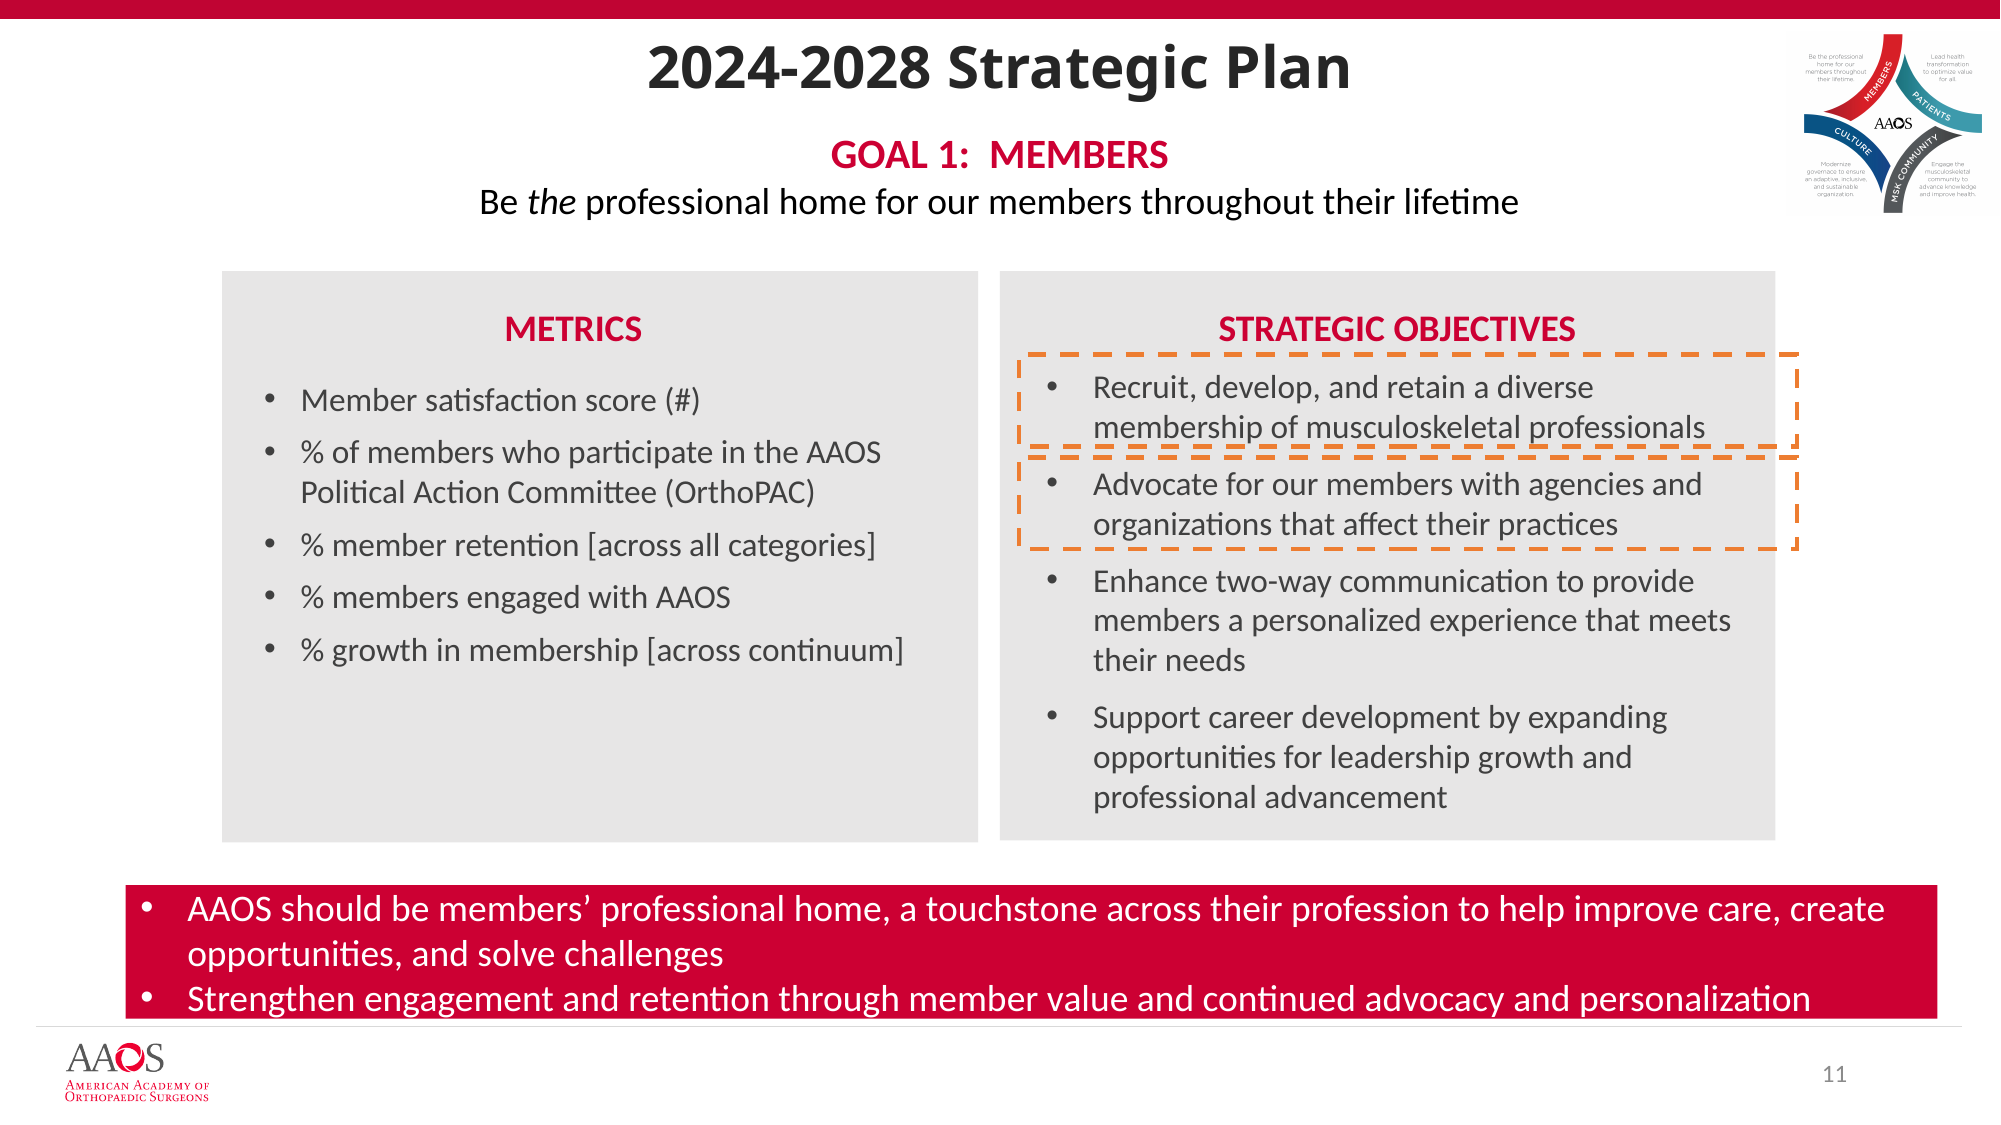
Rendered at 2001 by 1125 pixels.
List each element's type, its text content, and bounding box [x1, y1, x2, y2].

picture [63, 1035, 212, 1115]
picture [1786, 31, 2000, 216]
text_box [1018, 456, 1798, 550]
slide_number 11 [1412, 1042, 1863, 1103]
text_box [221, 270, 979, 843]
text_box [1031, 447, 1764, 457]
text_box [999, 270, 1776, 841]
text_box 2024-2028 Strategic Plan [458, 22, 1542, 108]
text_box GOAL 1: MEMBERS Be the professional home for our members throughout their lifetime [401, 119, 1599, 229]
text_box METRICS Member satisfaction score (#) % of members who participate in the AAOS Political Action Committee (OrthoPAC) % member retention [across all categories] % members engaged with AAOS % growth in membership [across continuum] [210, 296, 937, 676]
text_box AAOS should be members’ professional home, a touchstone across their profession to help improve care, create opportunities, and solve challenges Strengthen engagement and retention through member value and continued advocacy and personalization [125, 884, 1938, 1020]
text_box STRATEGIC OBJECTIVES Recruit, develop, and retain a diverse membership of musculoskeletal professionals Advocate for our members with agencies and organizations that affect their practices Enhance two-way communication to provide members a personalized experience that meets their needs Support career development by expanding opportunities for leadership growth and professional advancement [1031, 296, 1764, 354]
text_box STRATEGIC OBJECTIVES Recruit, develop, and retain a diverse membership of musculoskeletal professionals Advocate for our members with agencies and organizations that affect their practices Enhance two-way communication to provide members a personalized experience that meets their needs Support career development by expanding opportunities for leadership growth and professional advancement [1031, 550, 1764, 823]
text_box [1018, 353, 1798, 447]
